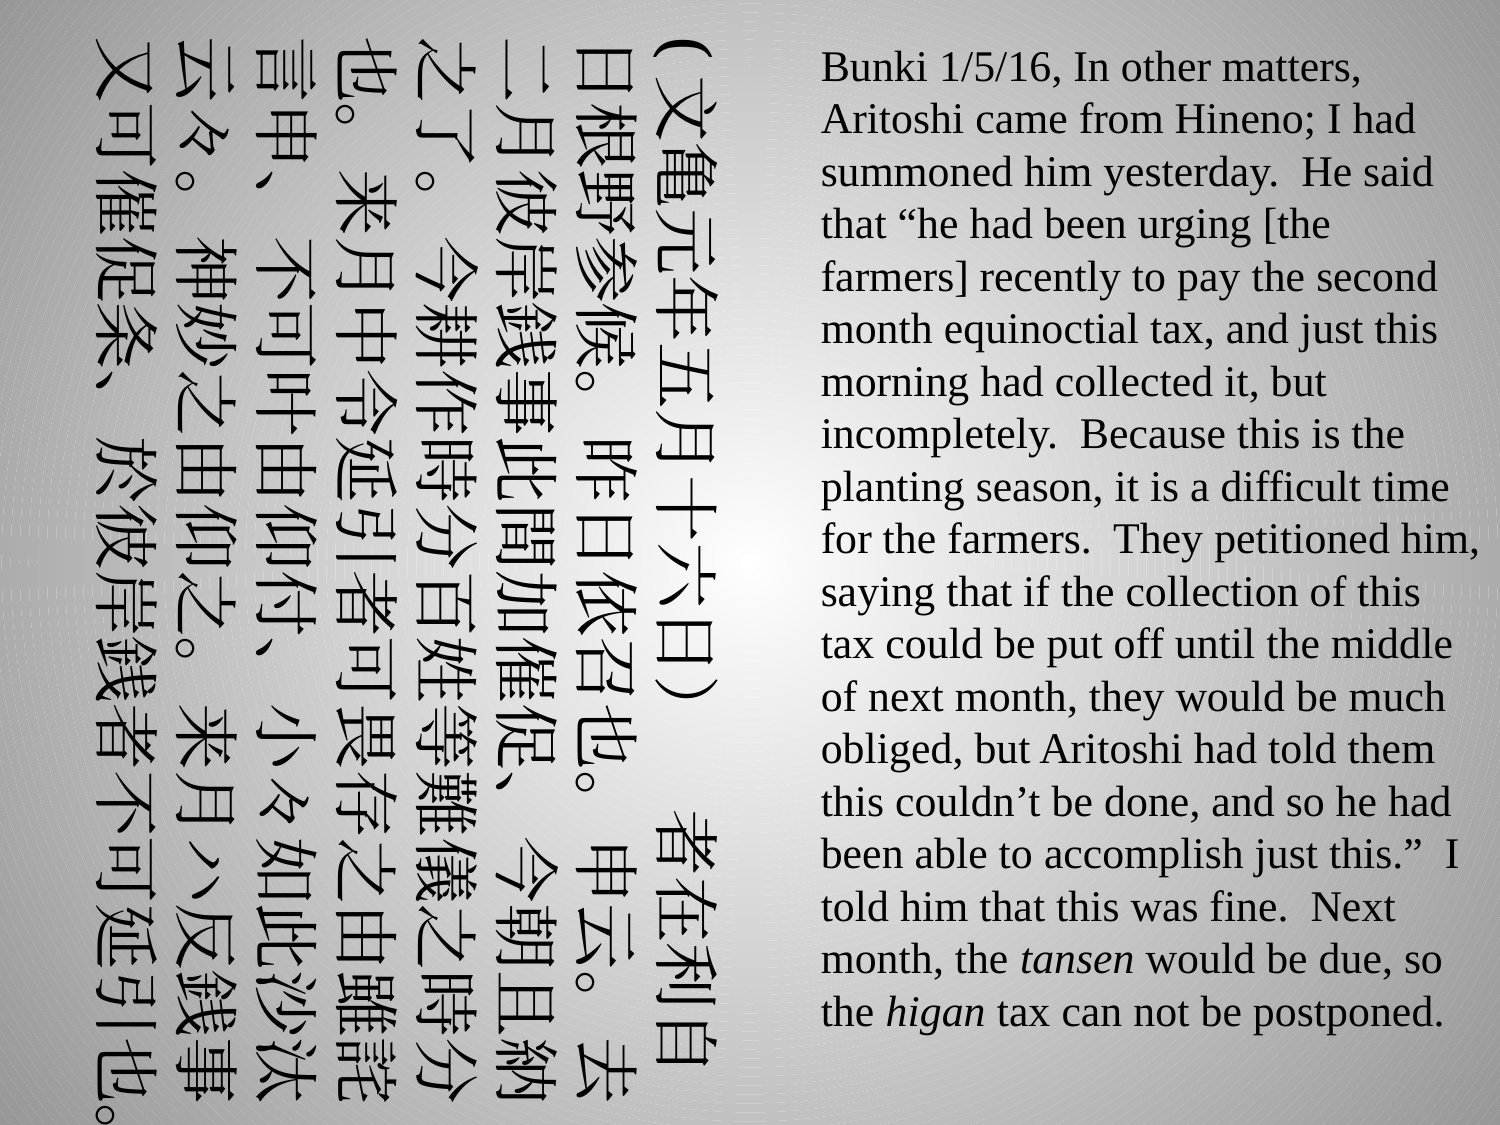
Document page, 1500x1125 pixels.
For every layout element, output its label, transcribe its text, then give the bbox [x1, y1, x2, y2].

text_box (文亀元年五月十六日） 者在利自日根野参候。昨日依召也。申云。去二月彼岸銭事此間加催促、今朝且納之了。今耕作時分百姓等難儀之時分也。来月中令延引者可畏存之由雖詫言申、不可叶由仰付、小々如此沙汰云々。神妙之由仰之。来月ハ反銭事又可催促条、於彼岸銭者不可延引也。 [0, 21, 736, 1125]
text_box Bunki 1/5/16, In other matters, Aritoshi came from Hineno; I had summoned him yesterday. He said that “he had been urging [the farmers] recently to pay the second month equinoctial tax, and just this morning had collected it, but incompletely. Because this is the planting season, it is a difficult time for the farmers. They petitioned him, saying that if the collection of this tax could be put off until the middle of next month, they would be much obliged, but Aritoshi had told them this couldn’t be done, and so he had been able to accomplish just this.” I told him that this was fine. Next month, the tansen would be due, so the higan tax can not be postponed. [806, 30, 1500, 1043]
